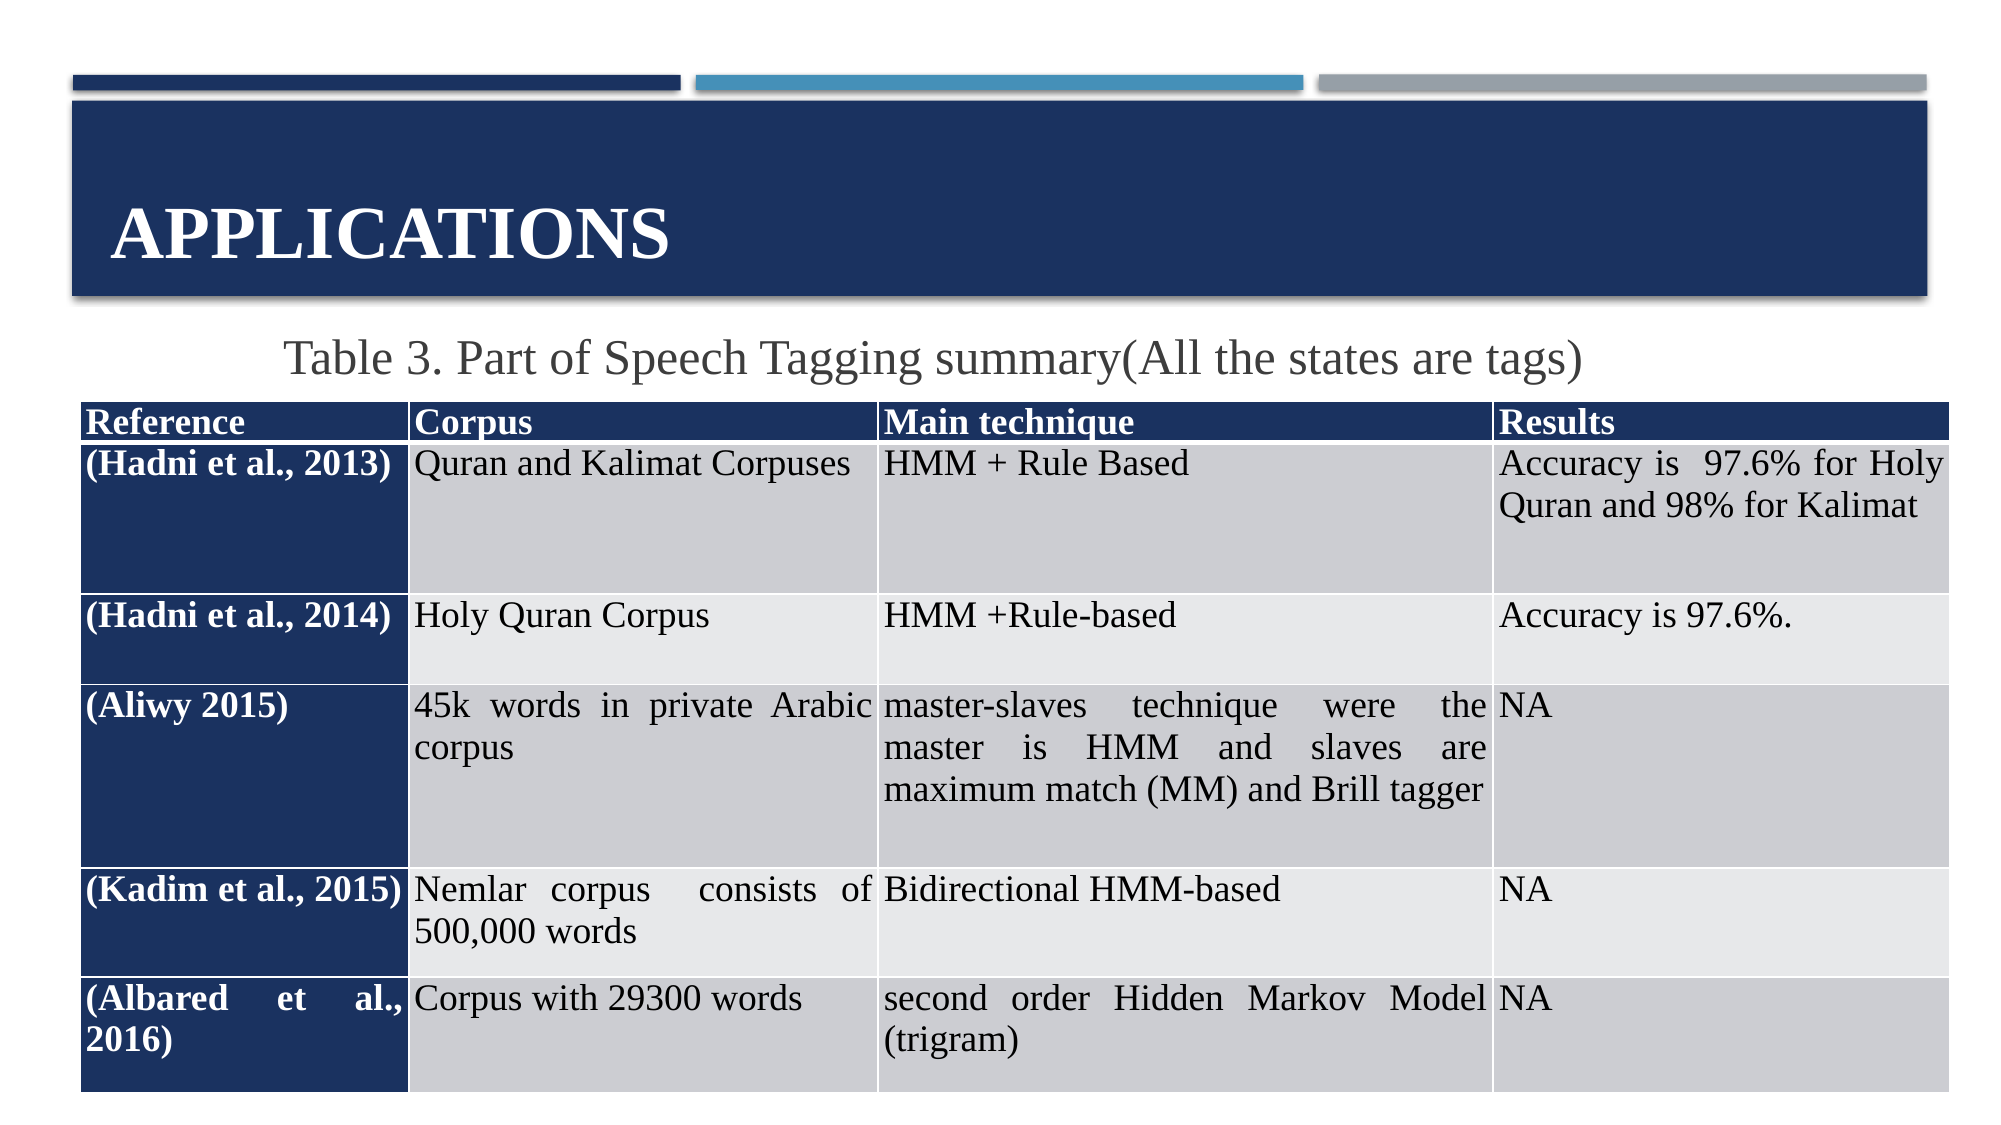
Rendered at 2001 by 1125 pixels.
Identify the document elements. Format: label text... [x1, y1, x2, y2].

table_cell Accuracy is 97.6% for Holy Quran and 98% for Kalimat [1494, 445, 1949, 593]
table_cell Holy Quran Corpus [410, 595, 877, 684]
table_cell (Aliwy 2015) [81, 685, 408, 867]
table_cell (Kadim et al., 2015) [81, 869, 408, 976]
table_cell Corpus with 29300 words [410, 978, 877, 1092]
table_cell Accuracy is 97.6%. [1494, 595, 1949, 684]
table_header Corpus [410, 402, 877, 440]
table_cell NA [1494, 685, 1949, 867]
table_cell HMM + Rule Based [879, 445, 1492, 593]
table_cell Quran and Kalimat Corpuses [410, 445, 877, 593]
table_cell NA [1494, 869, 1949, 976]
table_cell HMM +Rule-based [879, 595, 1492, 684]
table_cell (Albared et al., 2016) [81, 978, 408, 1092]
table_header Main technique [879, 402, 1492, 440]
table_cell Bidirectional HMM-based [879, 869, 1492, 976]
table_cell master-slaves technique were the master is HMM and slaves are maximum match (MM) and Brill tagger [879, 685, 1492, 867]
slide_number 18 [1732, 1044, 1905, 1105]
table_header Reference [81, 402, 408, 440]
table_header Results [1494, 402, 1949, 440]
table_cell NA [1494, 978, 1949, 1092]
title Applications [95, 115, 1905, 282]
table_cell second order Hidden Markov Model (trigram) [879, 978, 1492, 1092]
table_cell Nemlar corpus consists of 500,000 words [410, 869, 877, 976]
table_cell (Hadni et al., 2013) [81, 445, 408, 593]
text_box Table 3. Part of Speech Tagging summary(All the states are tags) [268, 317, 2000, 343]
table_cell 45k words in private Arabic corpus [410, 685, 877, 867]
table_cell (Hadni et al., 2014) [81, 595, 408, 684]
